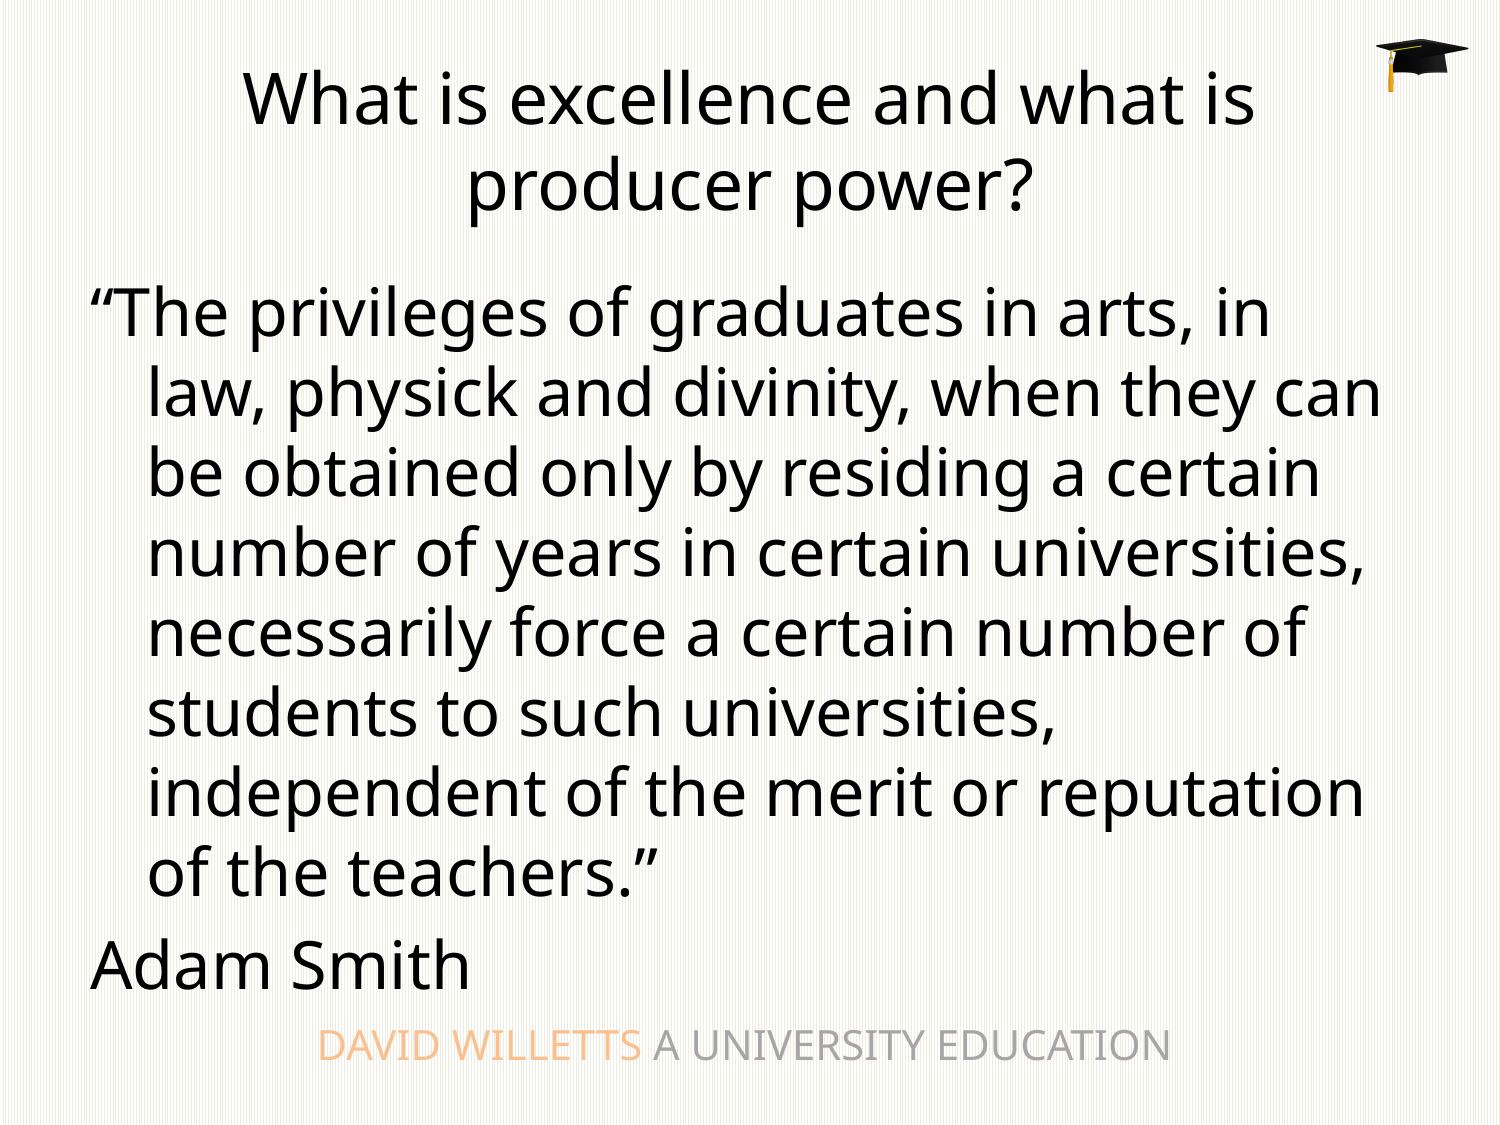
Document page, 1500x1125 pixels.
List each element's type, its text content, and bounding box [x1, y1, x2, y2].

title What is excellence and what is producer power? [75, 45, 1425, 233]
picture [1376, 19, 1469, 112]
list “The privileges of graduates in arts, in law, physick and divinity, when they can be obtained only by residing a certain number of years in certain universities, necessarily force a certain number of students to such universities, independent of the merit or reputation of the teachers.” Adam Smith [75, 262, 1425, 1005]
